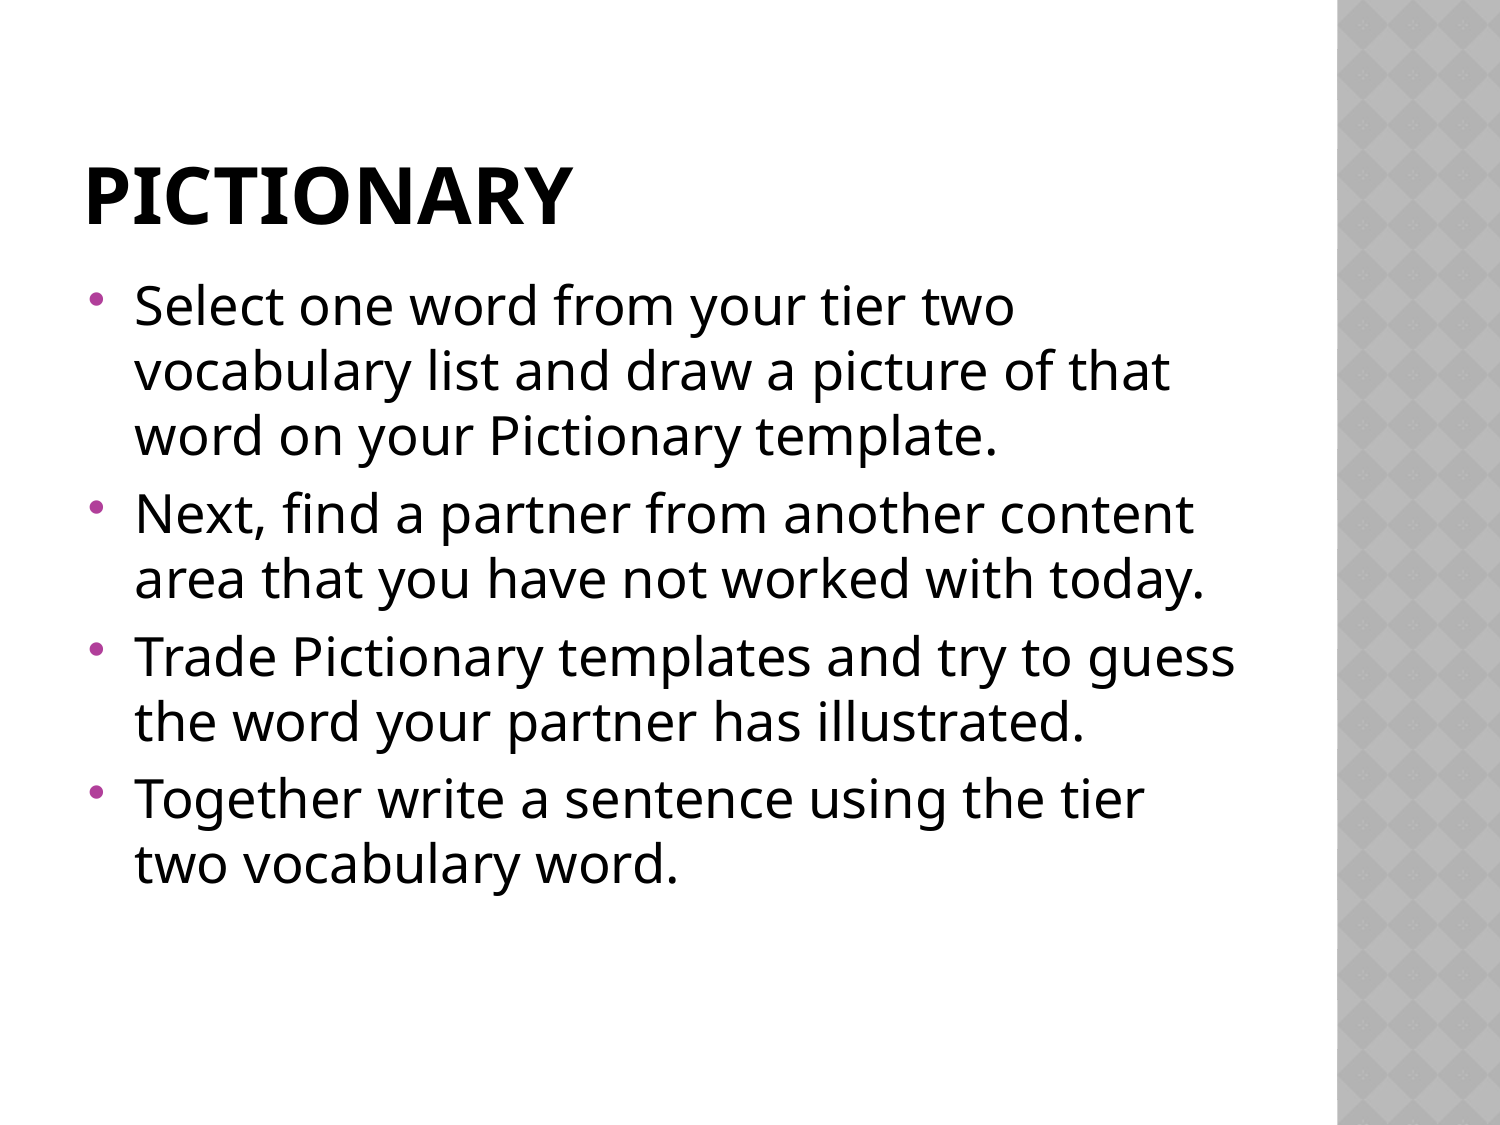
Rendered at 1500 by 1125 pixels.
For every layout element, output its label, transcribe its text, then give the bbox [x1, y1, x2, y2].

list Select one word from your tier two vocabulary list and draw a picture of that word on your Pictionary template. Next, find a partner from another content area that you have not worked with today. Trade Pictionary templates and try to guess the word your partner has illustrated. Together write a sentence using the tier two vocabulary word. [75, 264, 1263, 1059]
title Pictionary [75, 52, 1263, 240]
